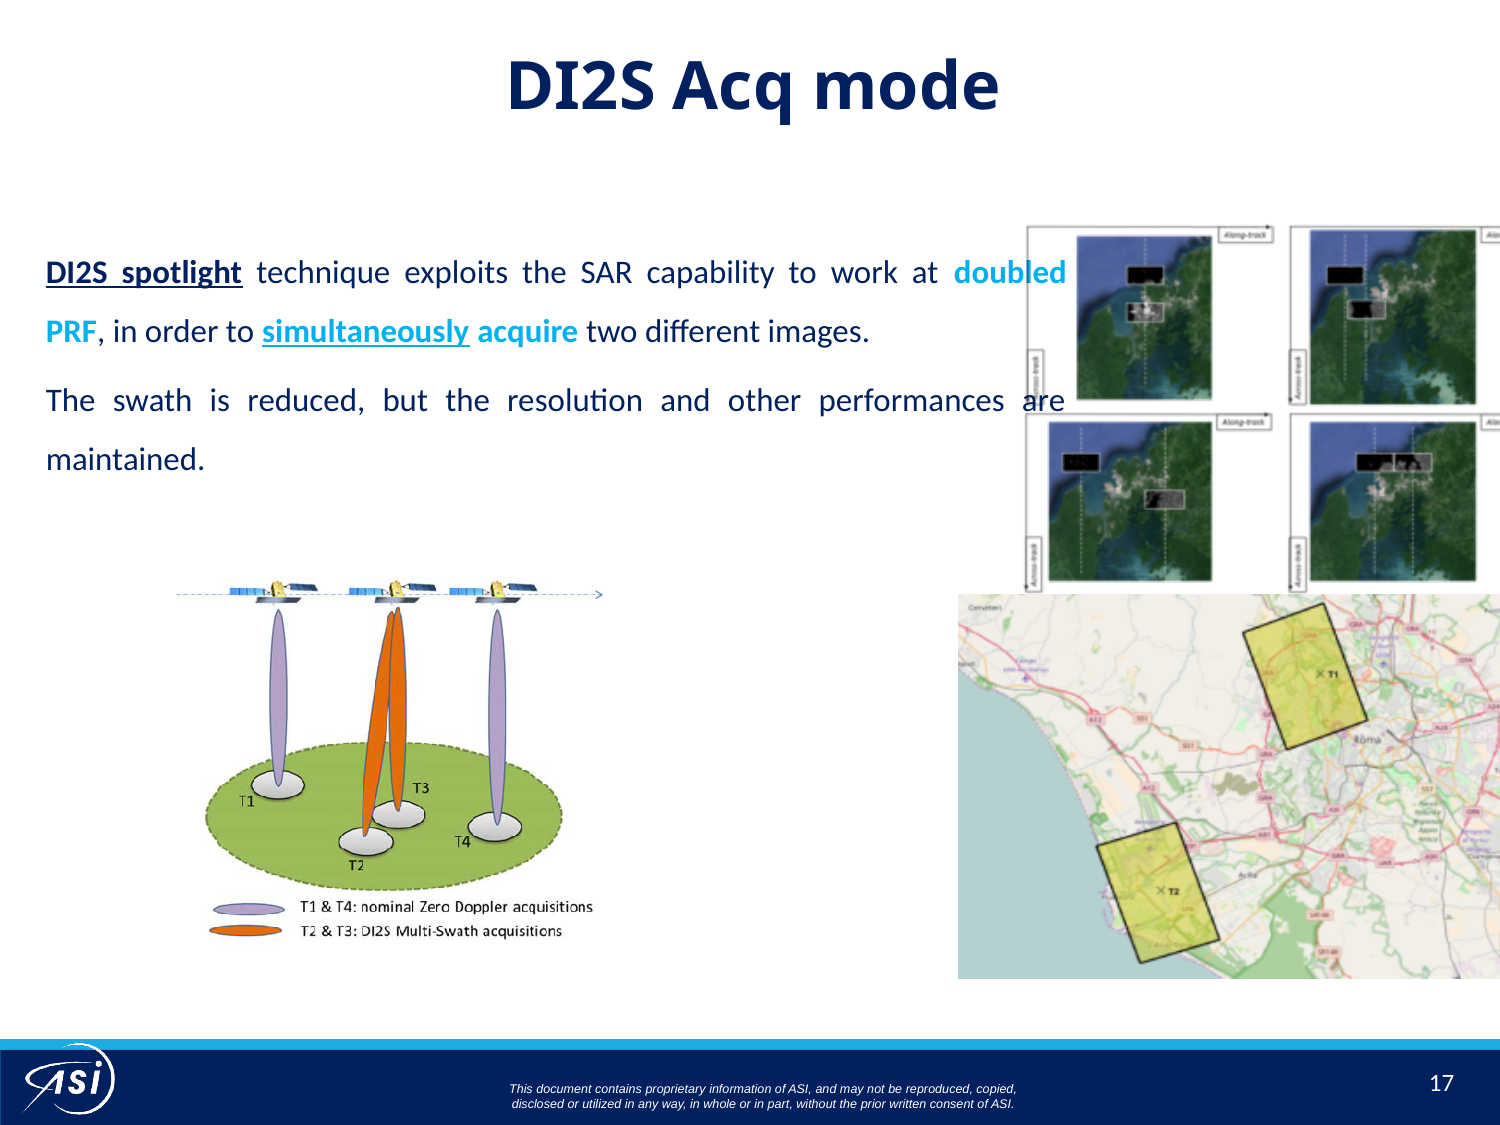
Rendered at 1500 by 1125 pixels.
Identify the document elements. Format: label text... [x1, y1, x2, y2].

picture [146, 489, 627, 955]
list DI2S spotlight technique exploits the SAR capability to work at doubled PRF, in order to simultaneously acquire two different images. The swath is reduced, but the resolution and other performances are maintained. [0, 223, 1019, 490]
text_box DI2S Acq mode [0, 35, 1500, 130]
picture [16, 1019, 121, 1119]
picture [957, 222, 1500, 980]
